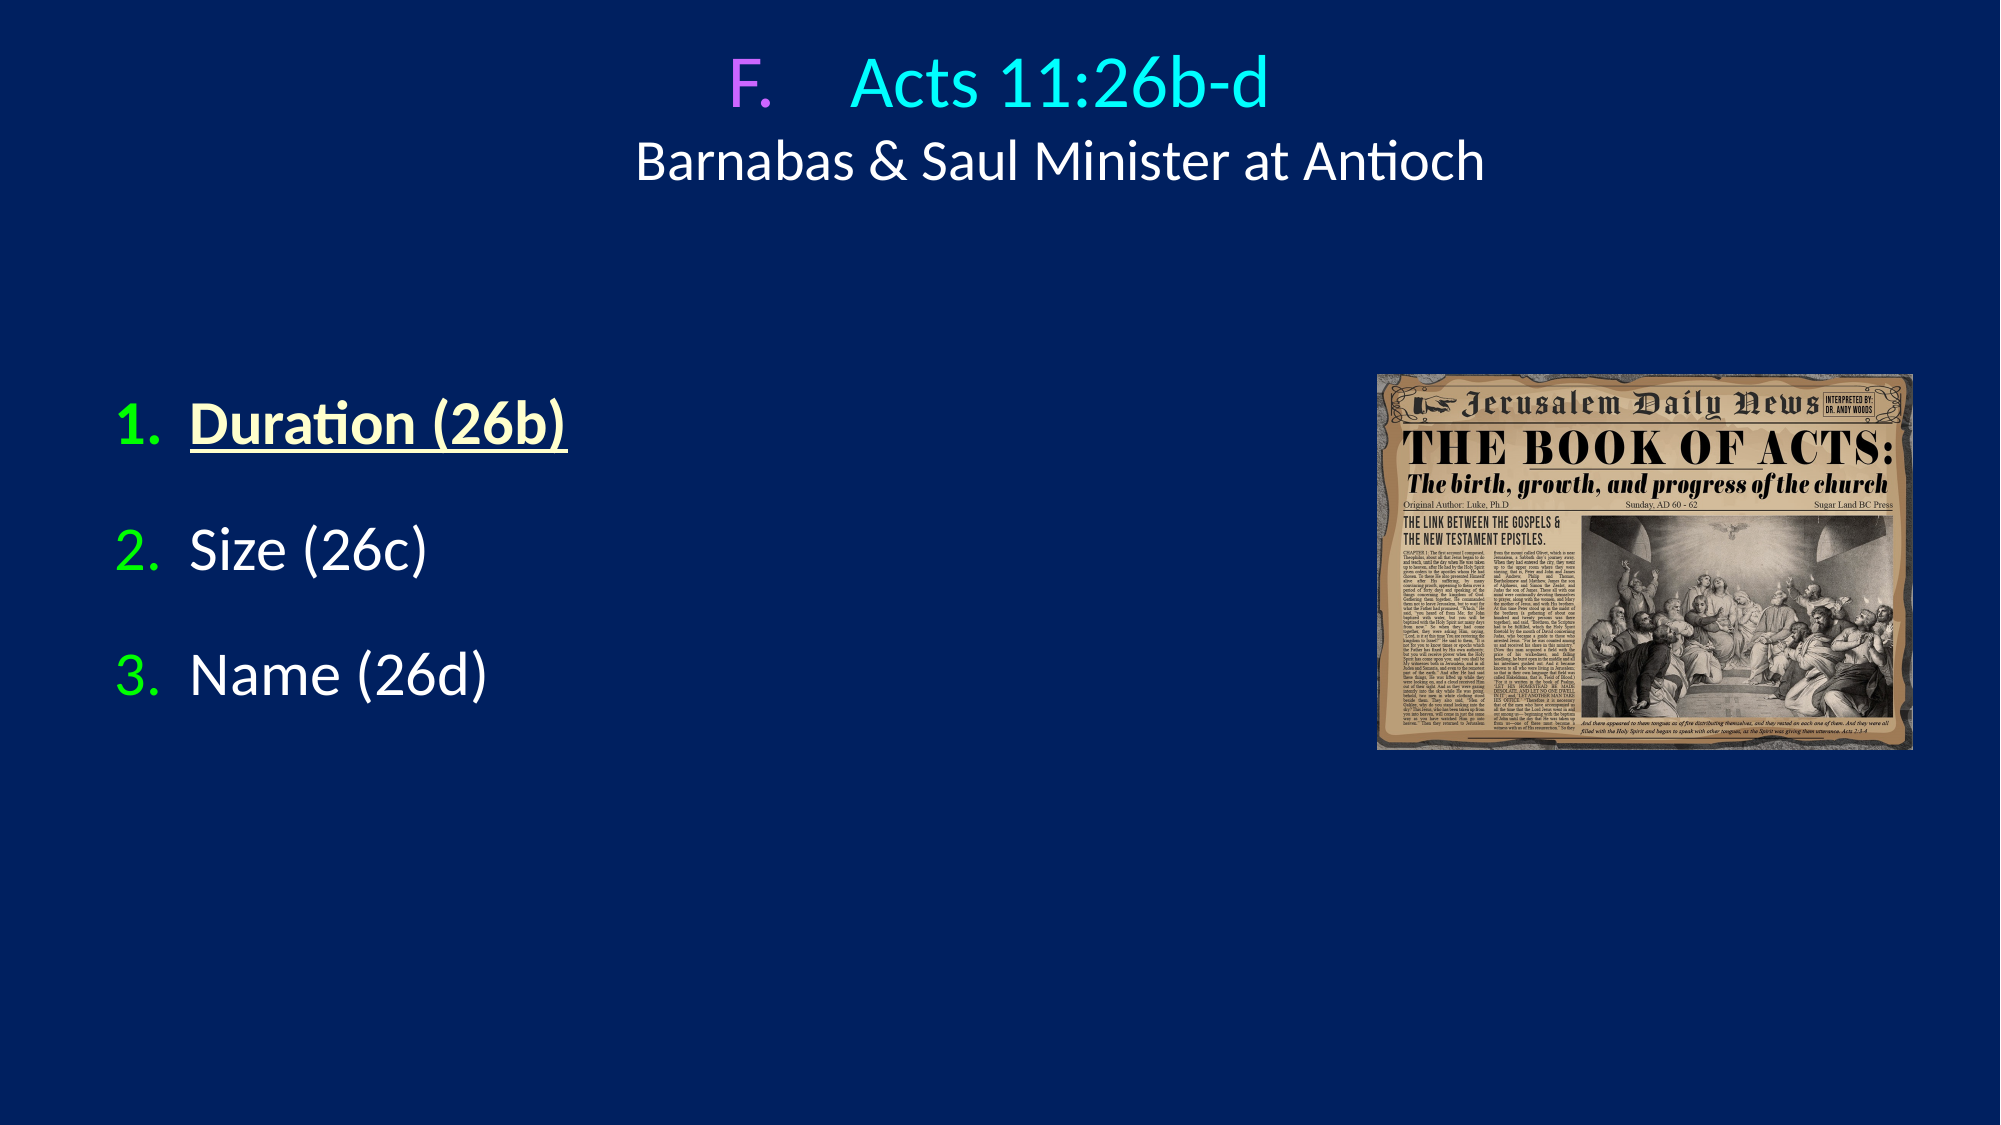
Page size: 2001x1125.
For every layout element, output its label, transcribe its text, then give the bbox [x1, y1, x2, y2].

title Acts 11:26b-d Barnabas & Saul Minister at Antioch [449, 37, 1551, 188]
picture [1377, 374, 1913, 750]
list Duration (26b) Size (26c) Name (26d) [99, 375, 1238, 750]
